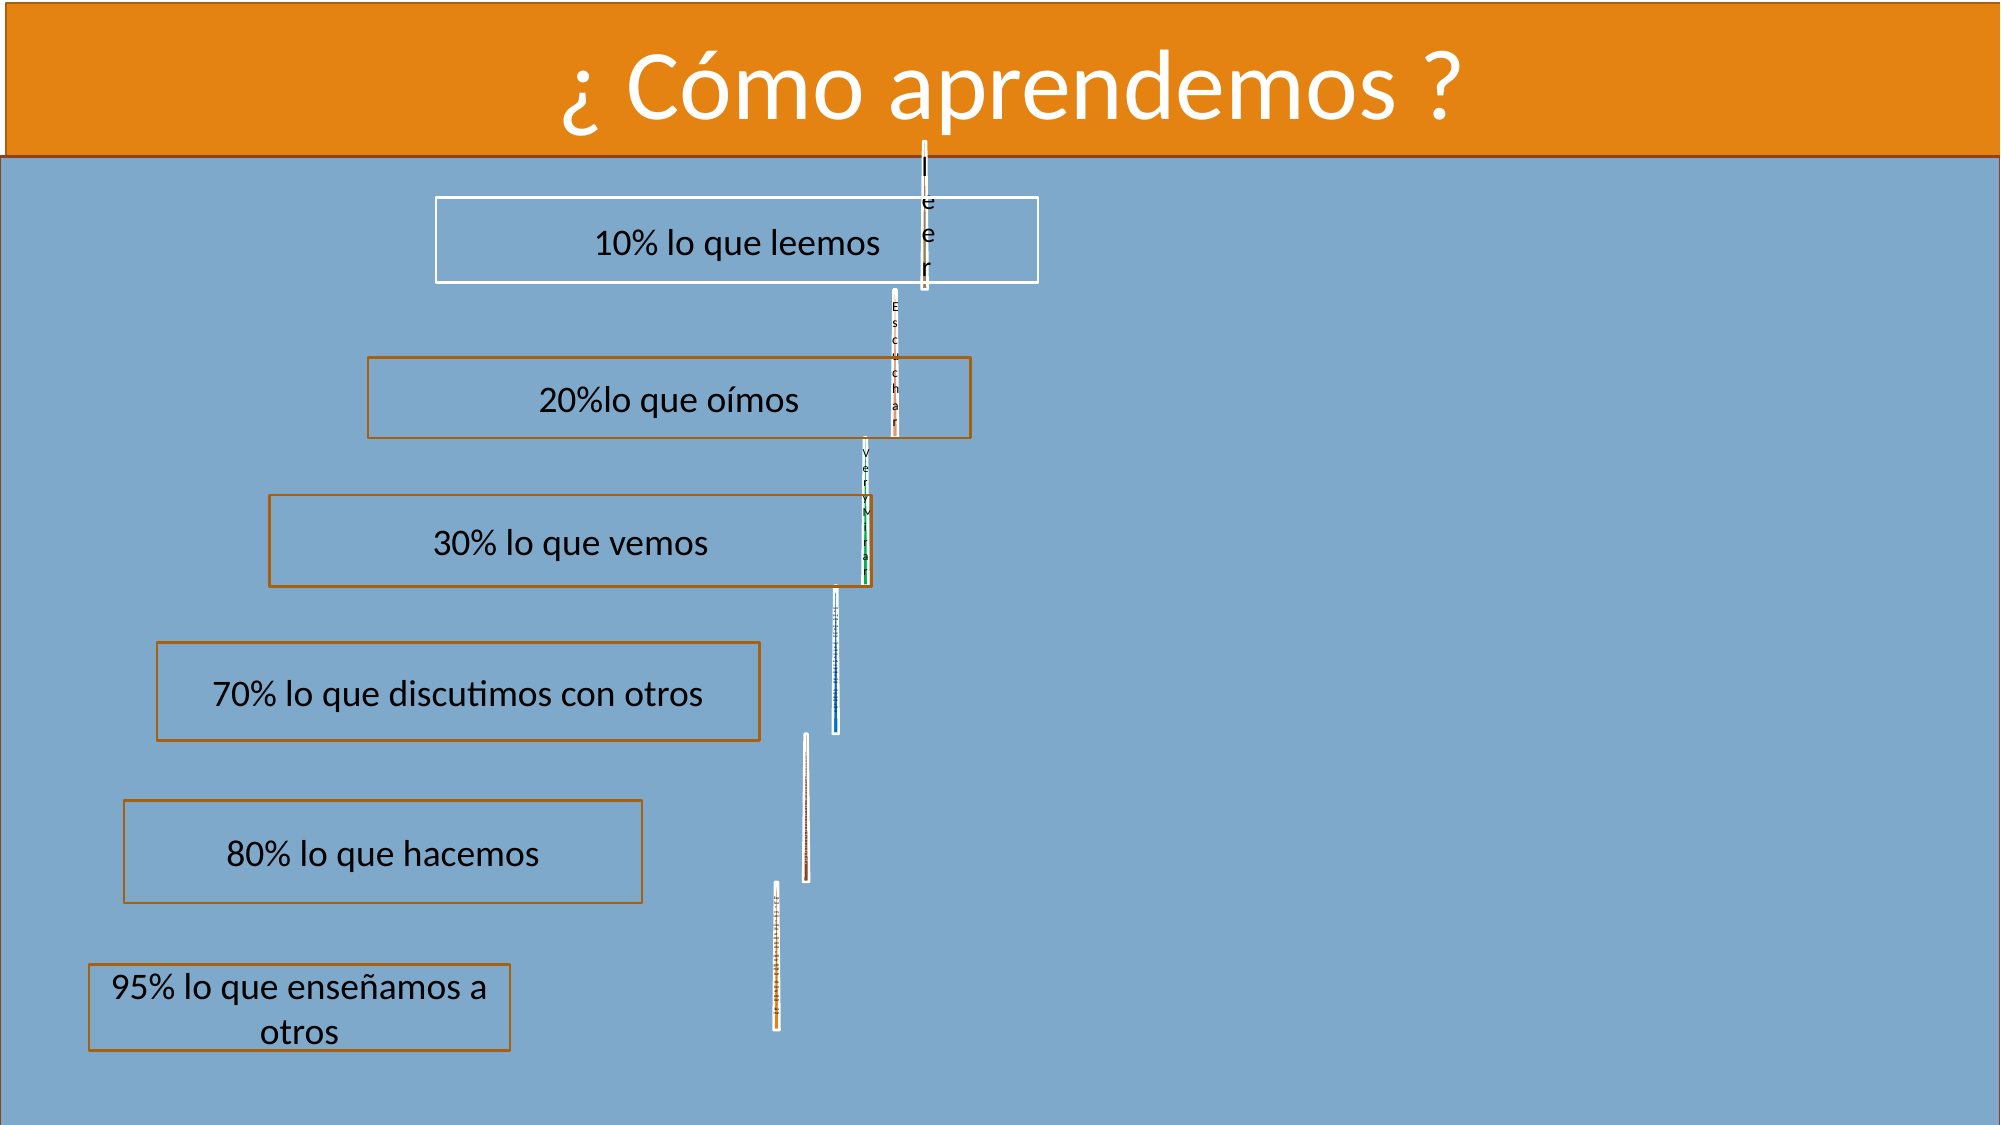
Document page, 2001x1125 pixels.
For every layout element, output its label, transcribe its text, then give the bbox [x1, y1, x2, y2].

text_box 80% lo que hacemos [123, 799, 547, 904]
text_box 10% lo que leemos [435, 196, 547, 284]
text_box 95% lo que enseñamos a otros [88, 963, 511, 1052]
text_box ¿ Cómo aprendemos ? [5, 2, 2000, 155]
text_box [548, 161, 1935, 1052]
text_box 30% lo que vemos [268, 494, 547, 588]
text_box [0, 155, 2000, 1125]
text_box 20%lo que oímos [367, 356, 547, 439]
text_box 70% lo que discutimos con otros [156, 641, 547, 742]
